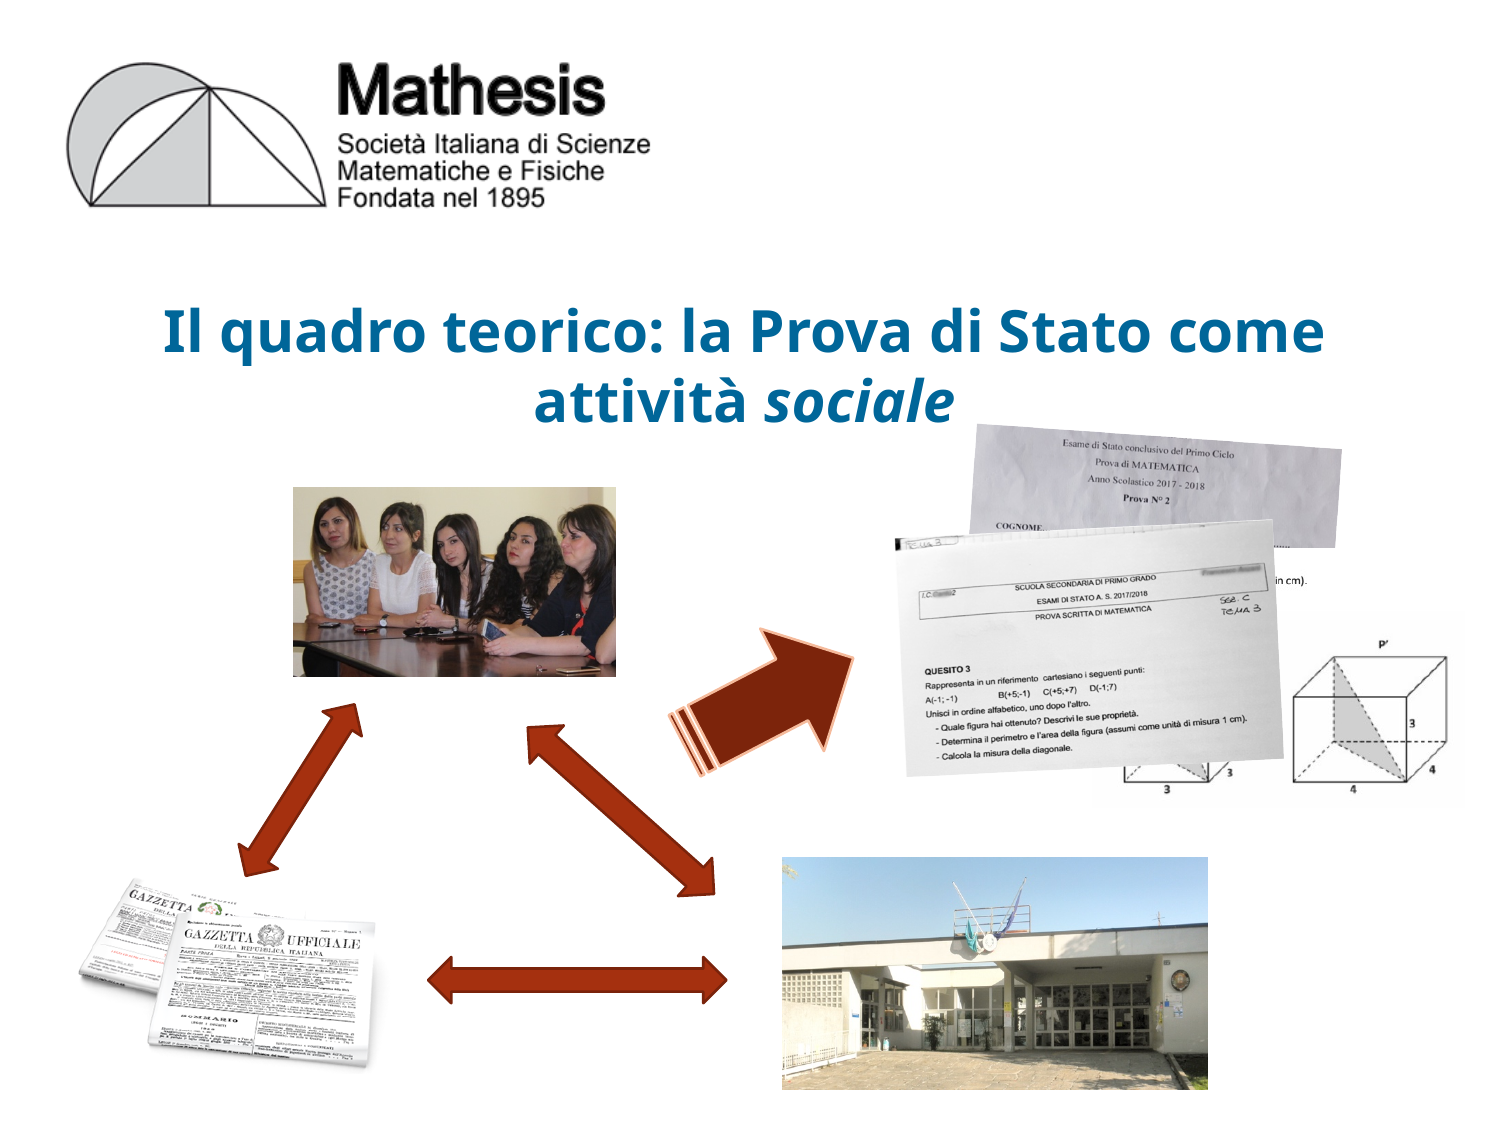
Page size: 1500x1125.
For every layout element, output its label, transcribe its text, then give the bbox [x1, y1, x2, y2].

picture [782, 857, 1208, 1090]
text_box [237, 703, 363, 868]
text_box [526, 724, 716, 898]
picture [0, 13, 1500, 268]
text_box Il quadro teorico: la Prova di Stato come attività sociale [64, 286, 1425, 442]
picture [895, 424, 1465, 833]
text_box [667, 627, 855, 778]
picture [293, 486, 616, 677]
picture [64, 873, 392, 1074]
text_box [427, 955, 728, 1005]
